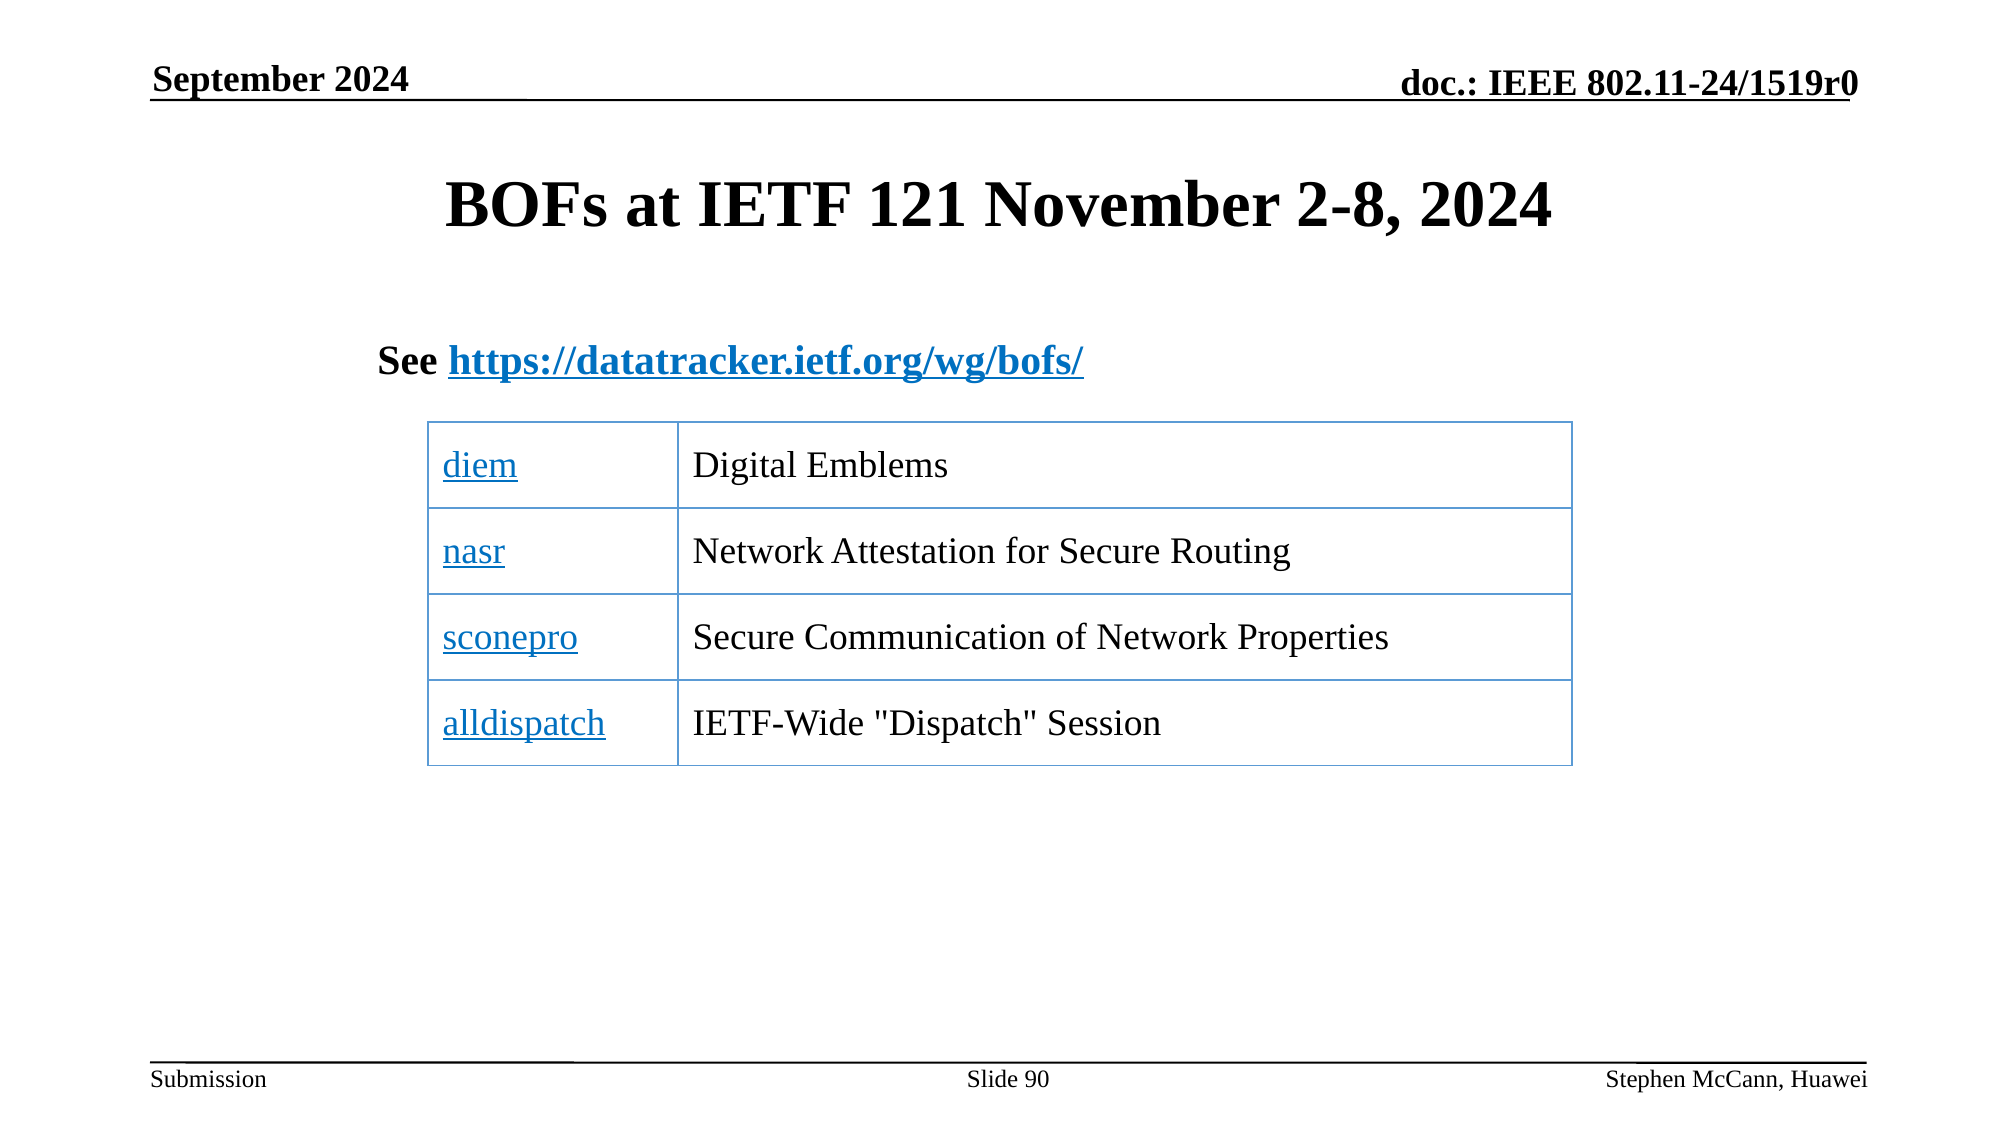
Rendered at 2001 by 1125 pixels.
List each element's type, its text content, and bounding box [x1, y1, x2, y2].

table_cell IETF-Wide "Dispatch" Session [679, 681, 1571, 765]
table_cell Secure Communication of Network Properties [679, 595, 1571, 679]
list See https://datatracker.ietf.org/wg/bofs/ [362, 262, 1638, 938]
table_cell Network Attestation for Secure Routing [679, 509, 1571, 593]
table_header diem [429, 423, 677, 507]
table_cell nasr [429, 509, 677, 593]
title BOFs at IETF 121 November 2-8, 2024 [149, 112, 1850, 288]
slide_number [152, 54, 563, 100]
table_cell alldispatch [429, 681, 677, 765]
table_cell sconepro [429, 595, 677, 679]
table_header Digital Emblems [679, 423, 1571, 507]
slide_number Slide 90 [950, 1061, 1067, 1123]
footer Stephen McCann, Huawei [1171, 1061, 1869, 1093]
